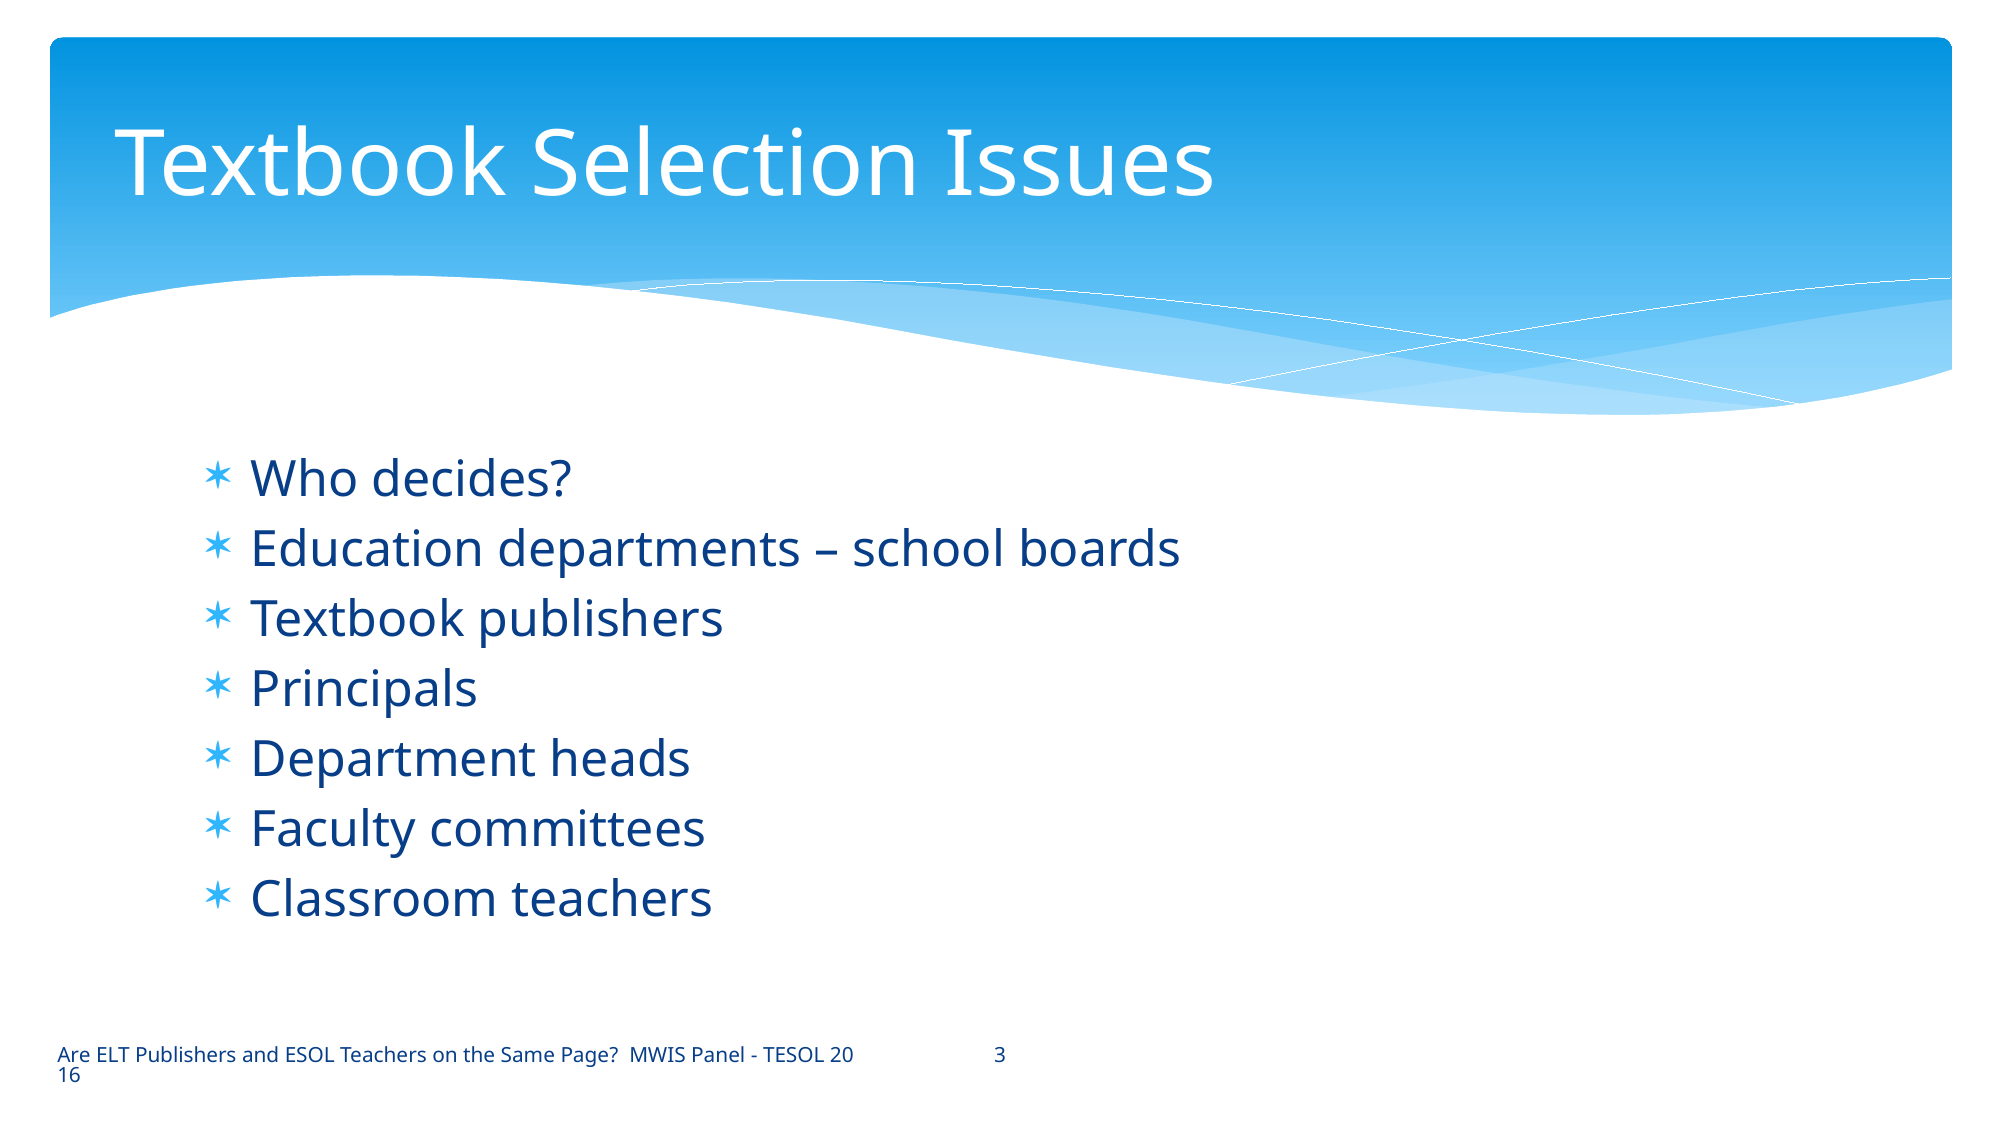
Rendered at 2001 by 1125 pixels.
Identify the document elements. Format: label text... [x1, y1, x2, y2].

list Who decides? Education departments – school boards Textbook publishers Principals Department heads Faculty committees Classroom teachers [190, 438, 1812, 1005]
slide_number 3 [872, 1025, 1128, 1086]
title Textbook Selection Issues [99, 55, 1900, 261]
footer Are ELT Publishers and ESOL Teachers on the Same Page? MWIS Panel - TESOL 2016 [42, 1025, 871, 1086]
